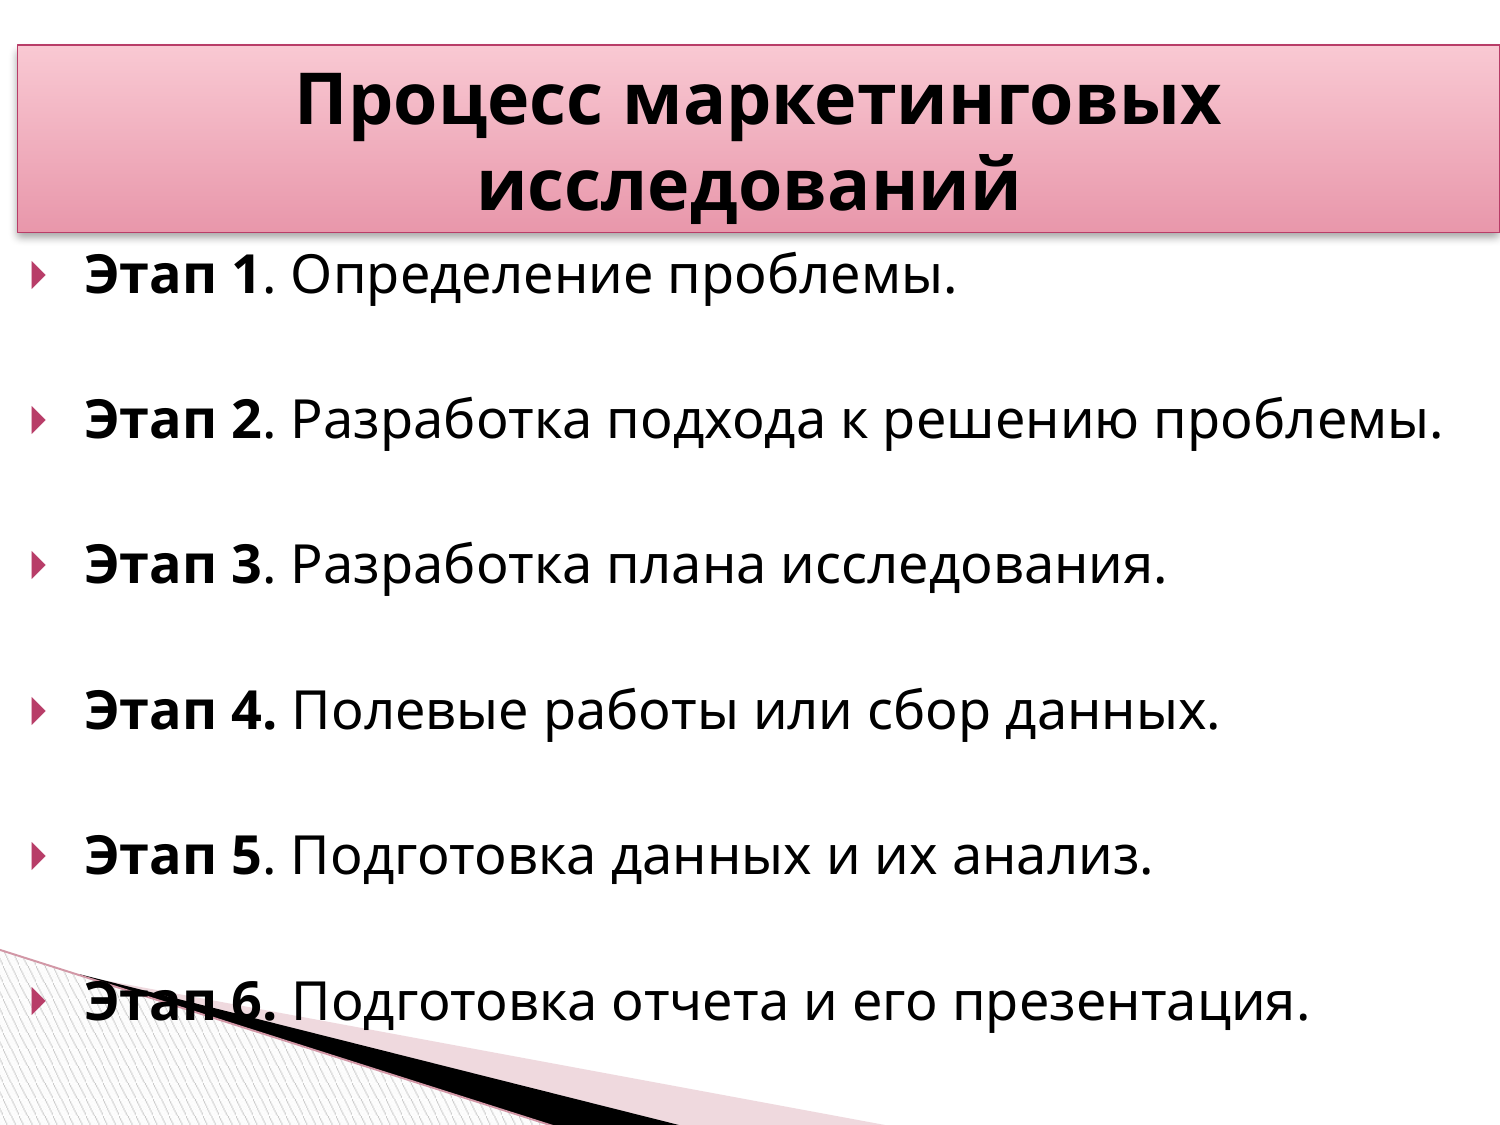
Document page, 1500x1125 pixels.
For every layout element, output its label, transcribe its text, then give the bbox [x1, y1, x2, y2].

title Процесс маркетинговых исследований [17, 45, 1500, 233]
list Этап 1. Определение проблемы. Этап 2. Разработка подхода к решению проблемы. Этап 3. Разработка плана исследования. Этап 4. Полевые работы или сбор данных. Этап 5. Подготовка данных и их анализ. Этап 6. Подготовка отчета и его презентация. [0, 231, 1500, 1048]
